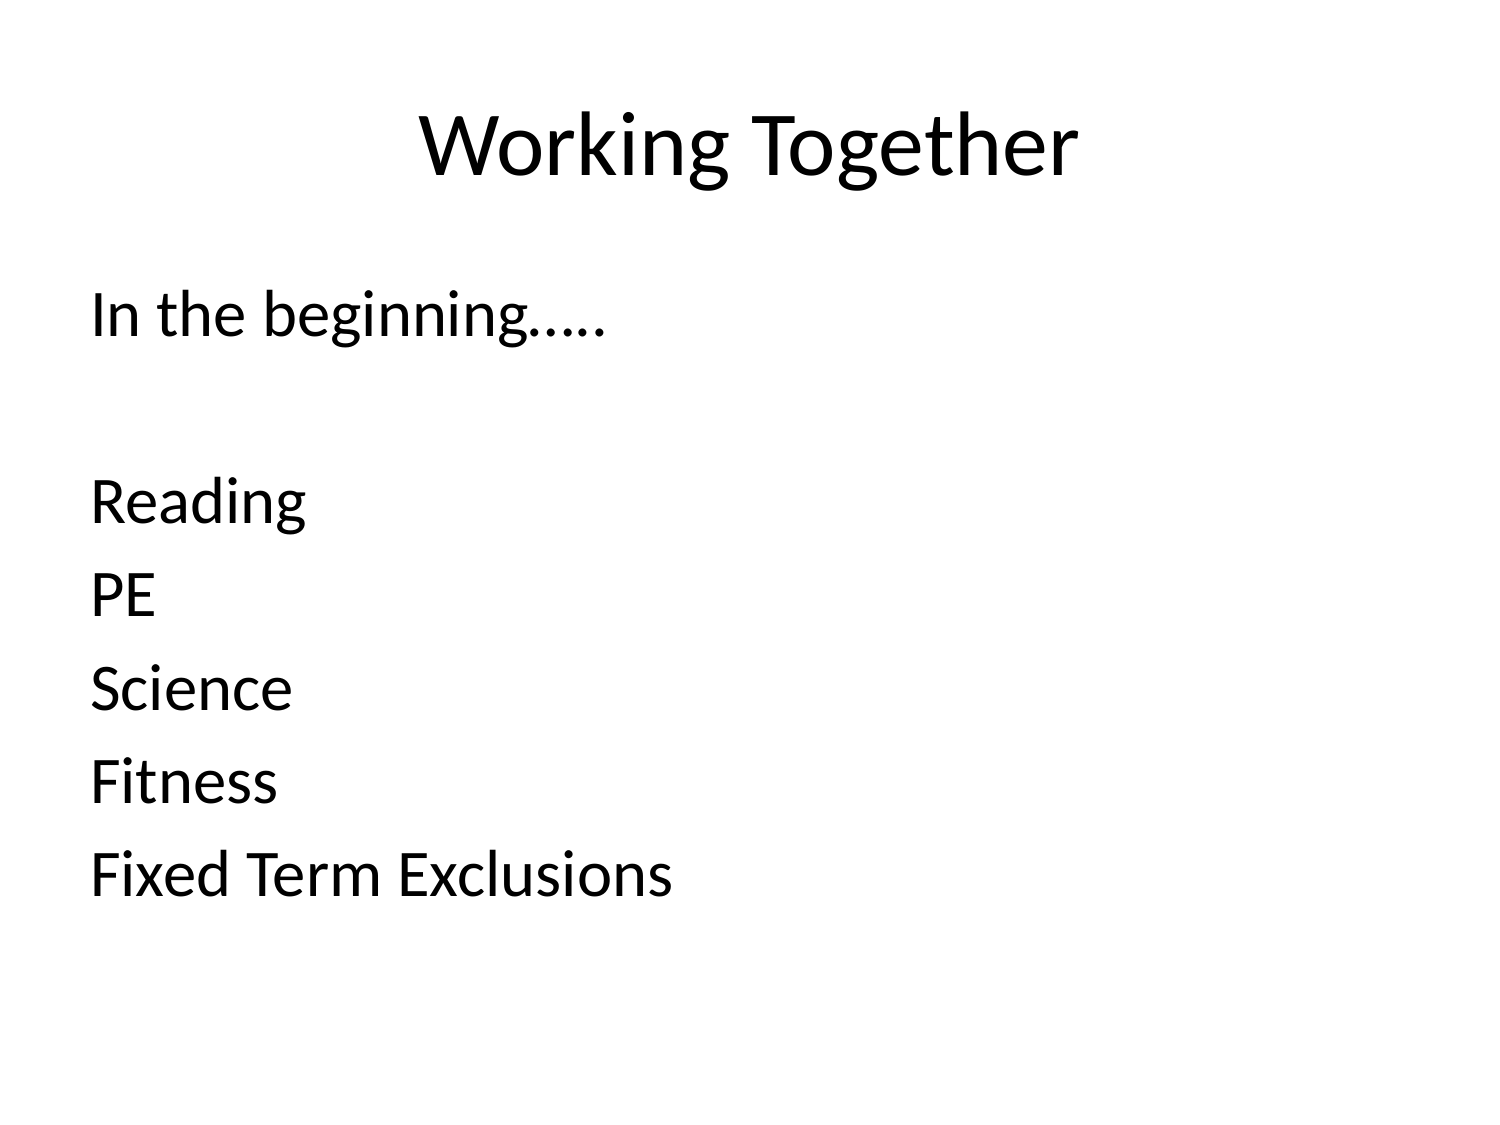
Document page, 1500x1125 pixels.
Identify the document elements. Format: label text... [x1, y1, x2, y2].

title Working Together [75, 45, 1425, 233]
list In the beginning….. Reading PE Science Fitness Fixed Term Exclusions [75, 262, 1425, 1024]
